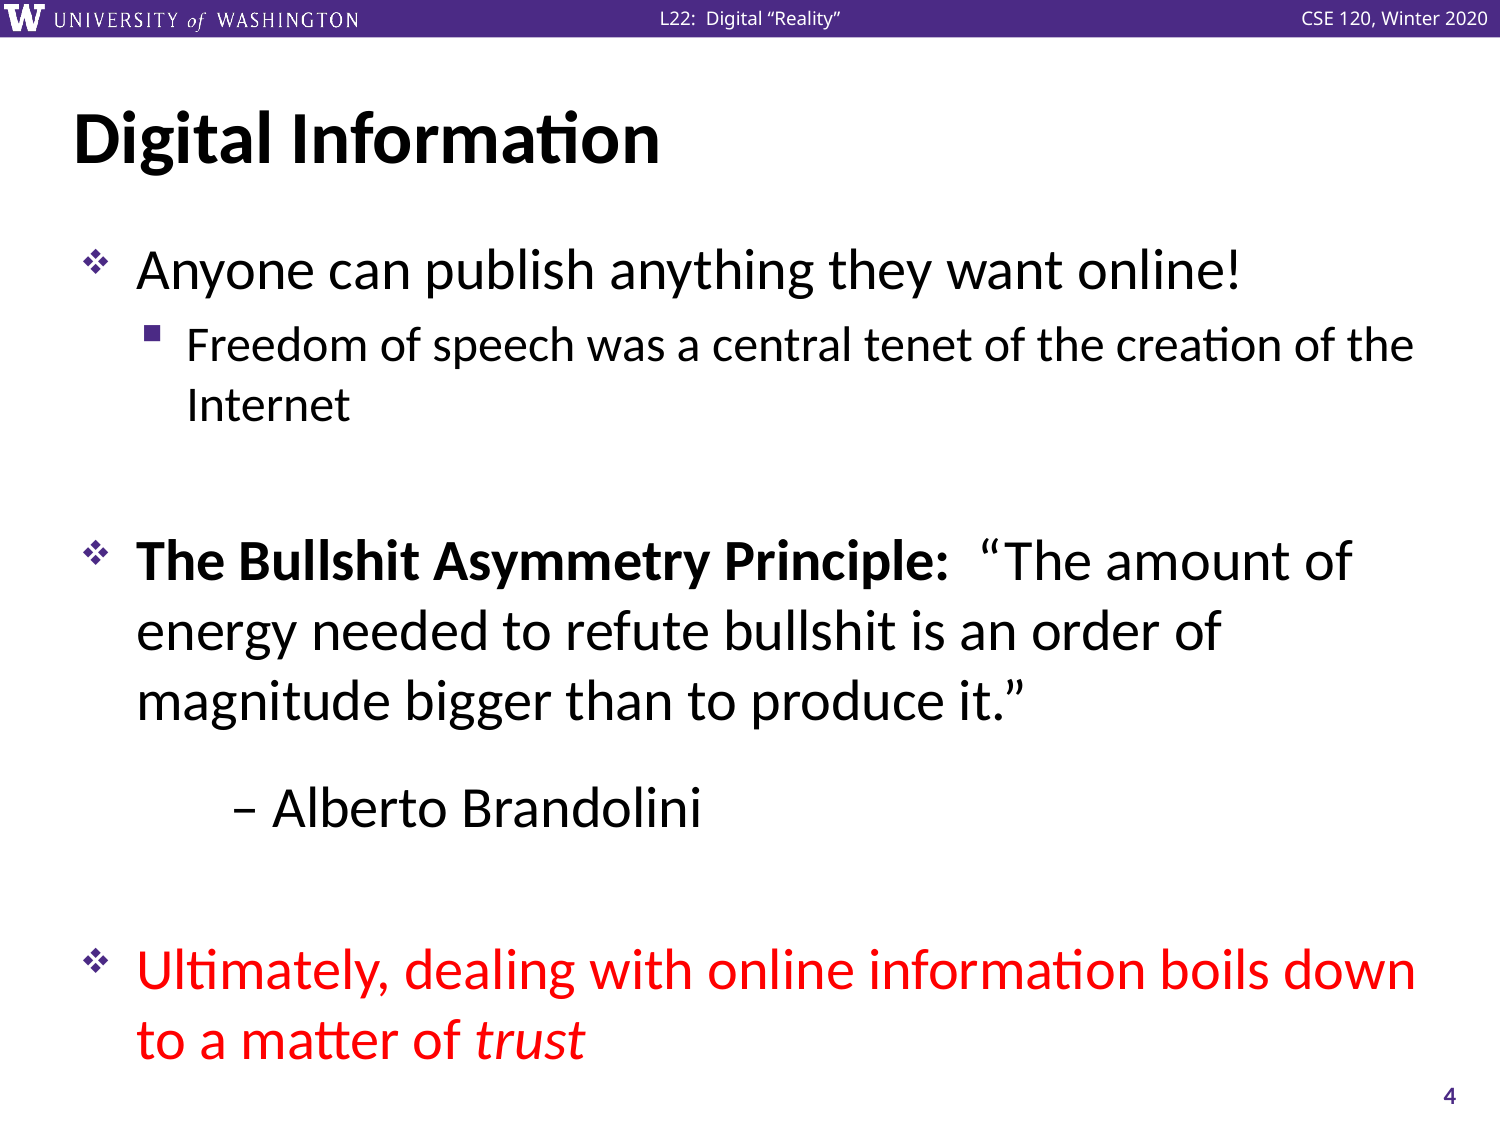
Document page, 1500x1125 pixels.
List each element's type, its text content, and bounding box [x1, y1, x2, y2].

picture [4, 4, 358, 32]
list Anyone can publish anything they want online! Freedom of speech was a central tenet of the creation of the Internet The Bullshit Asymmetry Principle: “The amount of energy needed to refute bullshit is an order of magnitude bigger than to produce it.” – Alberto Brandolini Ultimately, dealing with online information boils down to a matter of trust [64, 223, 1438, 1040]
title Digital Information [58, 71, 1438, 197]
slide_number 4 [1400, 1065, 1500, 1125]
